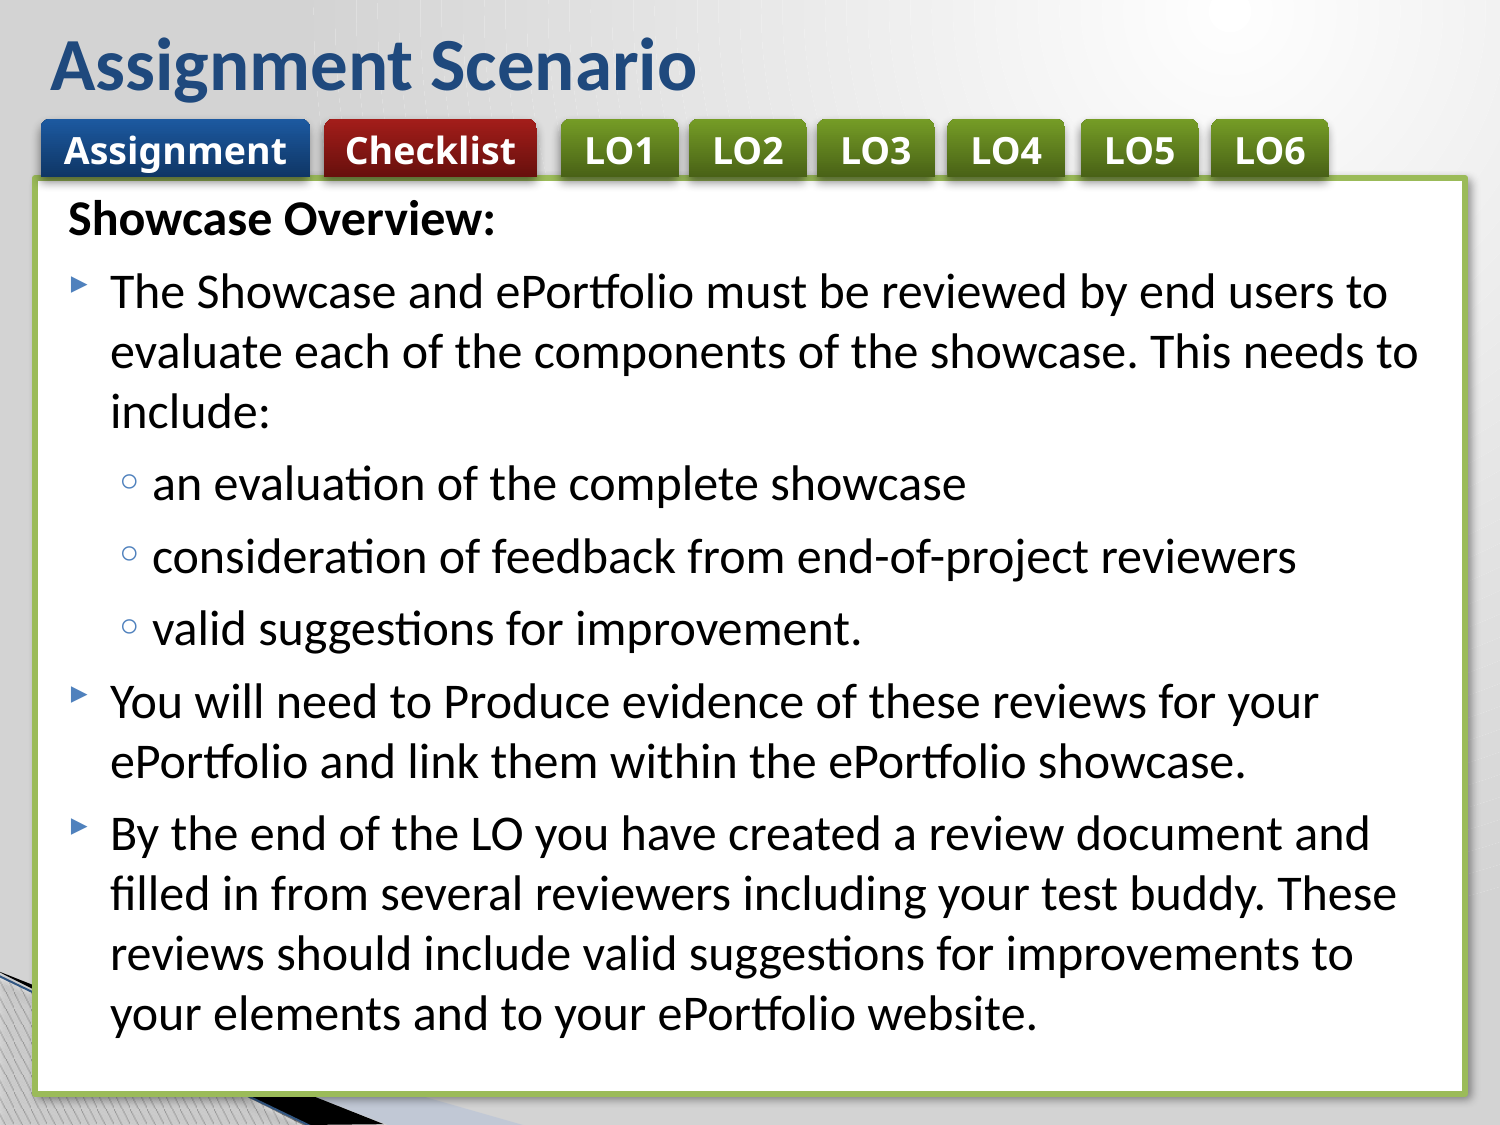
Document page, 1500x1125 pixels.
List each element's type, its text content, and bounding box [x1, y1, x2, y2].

text_box Assignment [40, 118, 311, 178]
text_box LO4 [947, 118, 1066, 178]
title Assignment Scenario [35, 0, 1386, 122]
text_box Checklist [324, 118, 537, 178]
list Showcase Overview: The Showcase and ePortfolio must be reviewed by end users to evaluate each of the components of the showcase. This needs to include: an evaluation of the complete showcase consideration of feedback from end-of-project reviewers valid suggestions for improvement. You will need to Produce evidence of these reviews for your ePortfolio and link them within the ePortfolio showcase. By the end of the LO you have created a review document and filled in from several reviewers including your test buddy. These reviews should include valid suggestions for improvements to your elements and to your ePortfolio website. [35, 178, 1465, 1094]
text_box LO5 [1080, 118, 1199, 178]
picture [279, 1113, 303, 1125]
text_box LO2 [688, 118, 808, 178]
text_box LO3 [816, 118, 935, 178]
text_box LO1 [560, 118, 680, 178]
text_box LO6 [1211, 118, 1330, 178]
